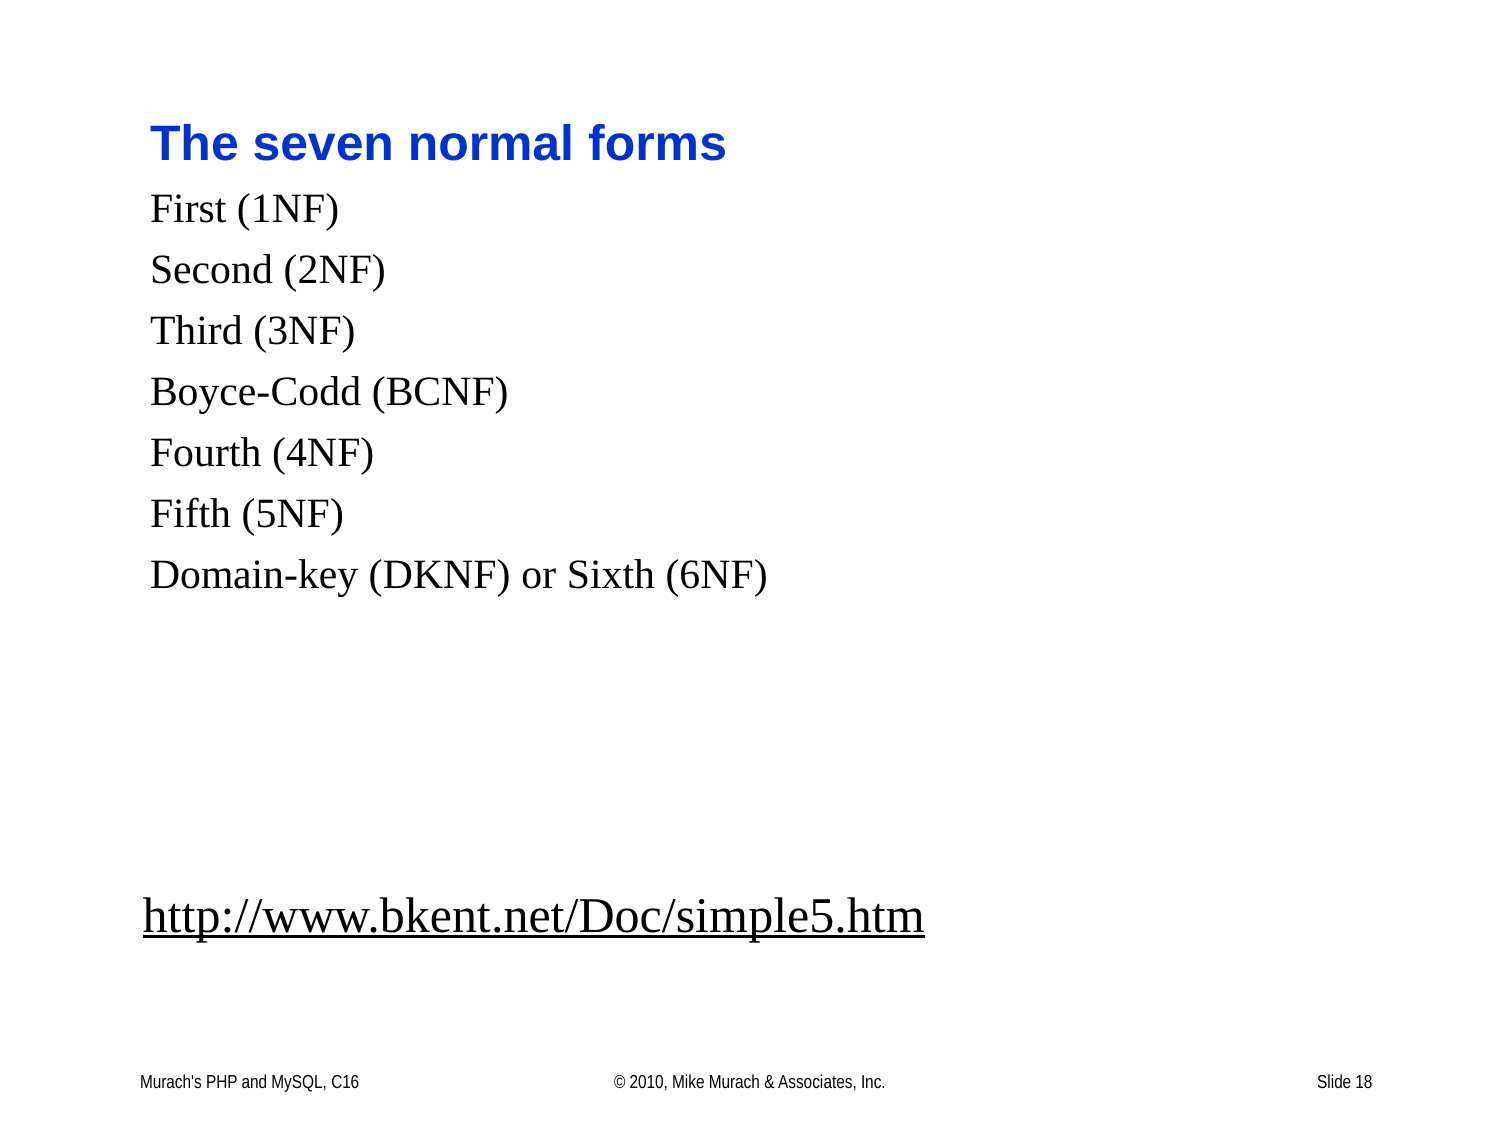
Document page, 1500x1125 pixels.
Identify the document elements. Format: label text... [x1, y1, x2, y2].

slide_number Slide 18 [1074, 1025, 1388, 1100]
text_box http://www.bkent.net/Doc/simple5.htm [127, 874, 953, 950]
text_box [149, 112, 1352, 612]
slide_number Murach's PHP and MySQL, C16 [125, 1025, 450, 1100]
footer © 2010, Mike Murach & Associates, Inc. [474, 1025, 1025, 1100]
